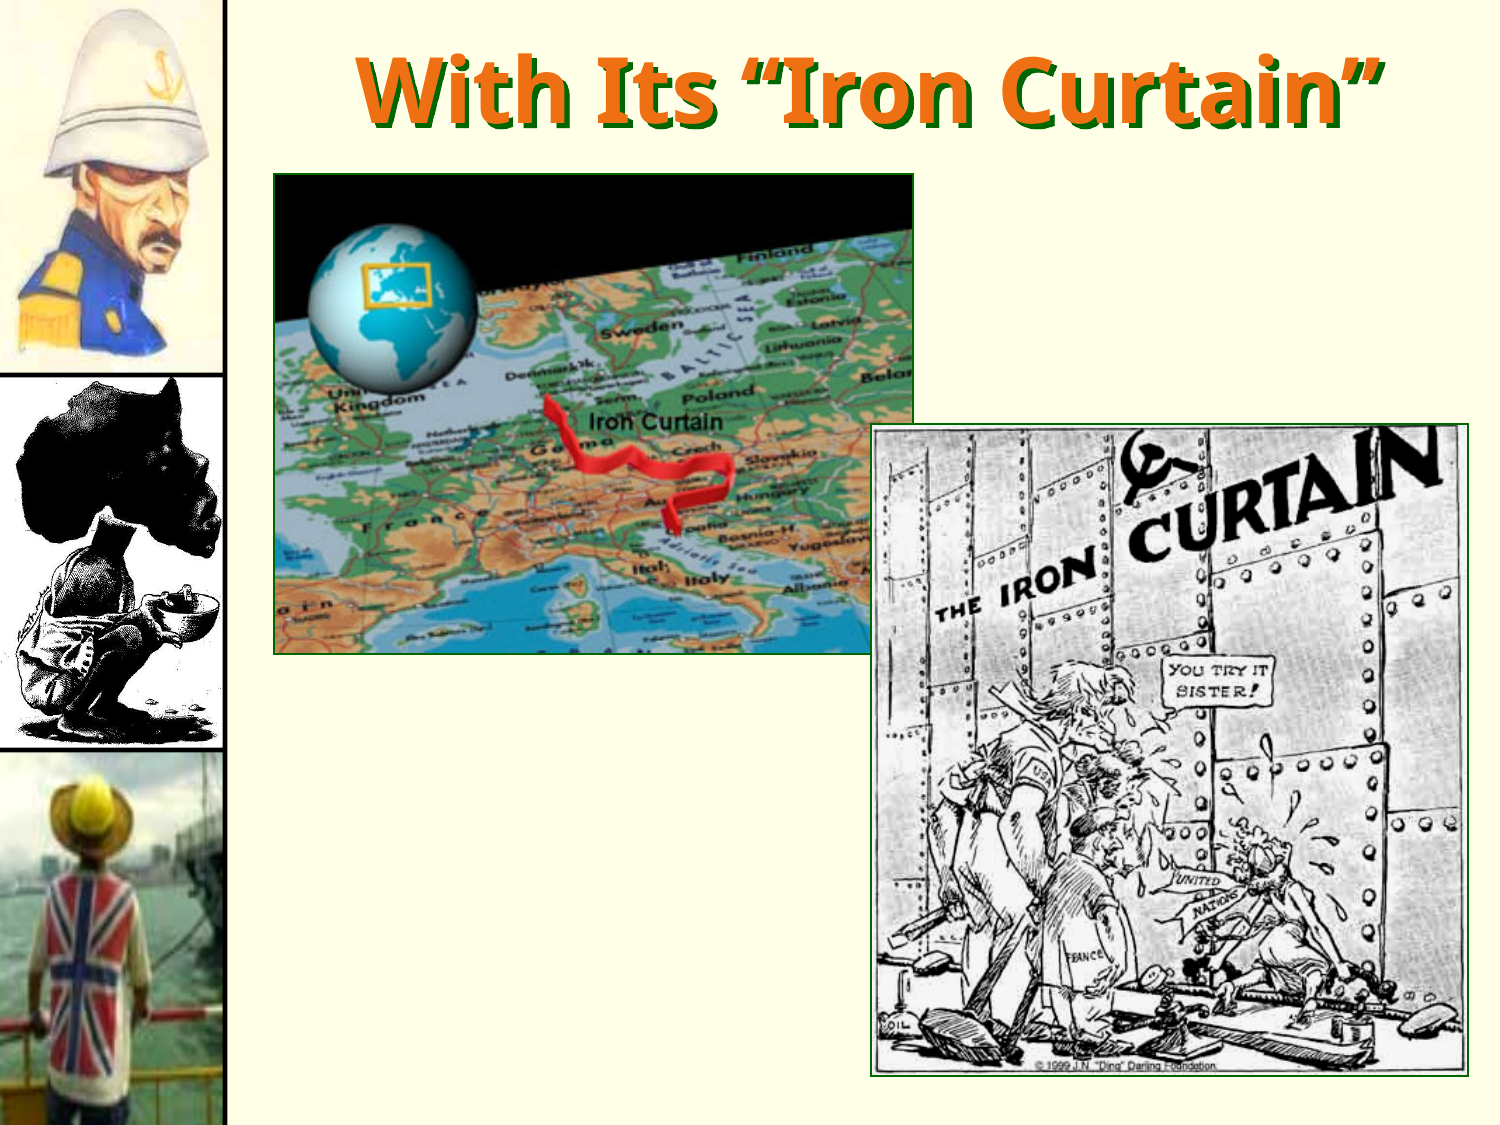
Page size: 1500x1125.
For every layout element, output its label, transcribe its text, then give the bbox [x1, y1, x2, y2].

picture [0, 378, 222, 747]
picture [274, 174, 1468, 1076]
picture [0, 753, 222, 1125]
text_box With Its “Iron Curtain” [237, 24, 1500, 150]
